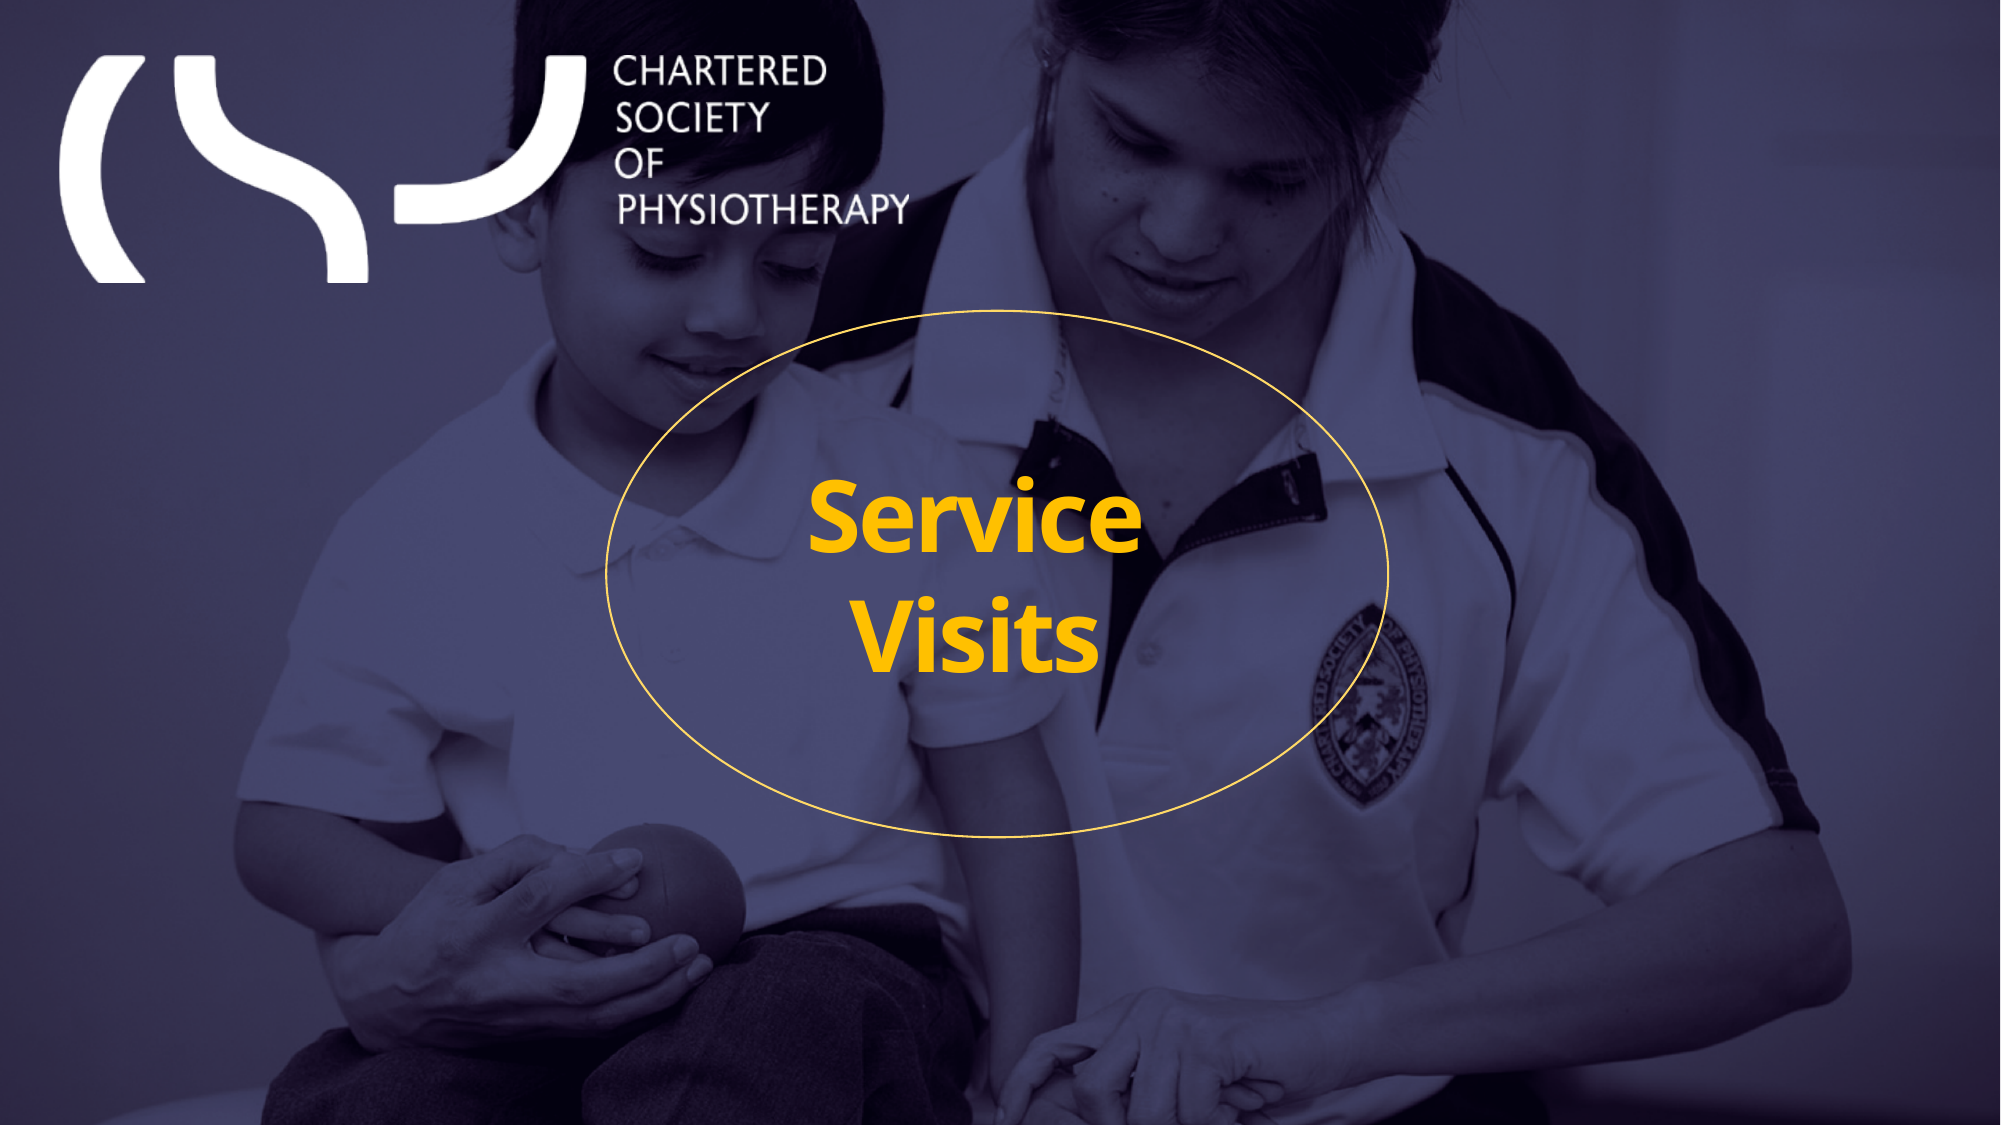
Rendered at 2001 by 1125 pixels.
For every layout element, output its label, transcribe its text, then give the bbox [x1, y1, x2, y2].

text_box Service Visits [421, 445, 654, 700]
text_box Service Visits [1341, 445, 1531, 700]
picture [59, 55, 909, 283]
text_box [605, 309, 1390, 839]
